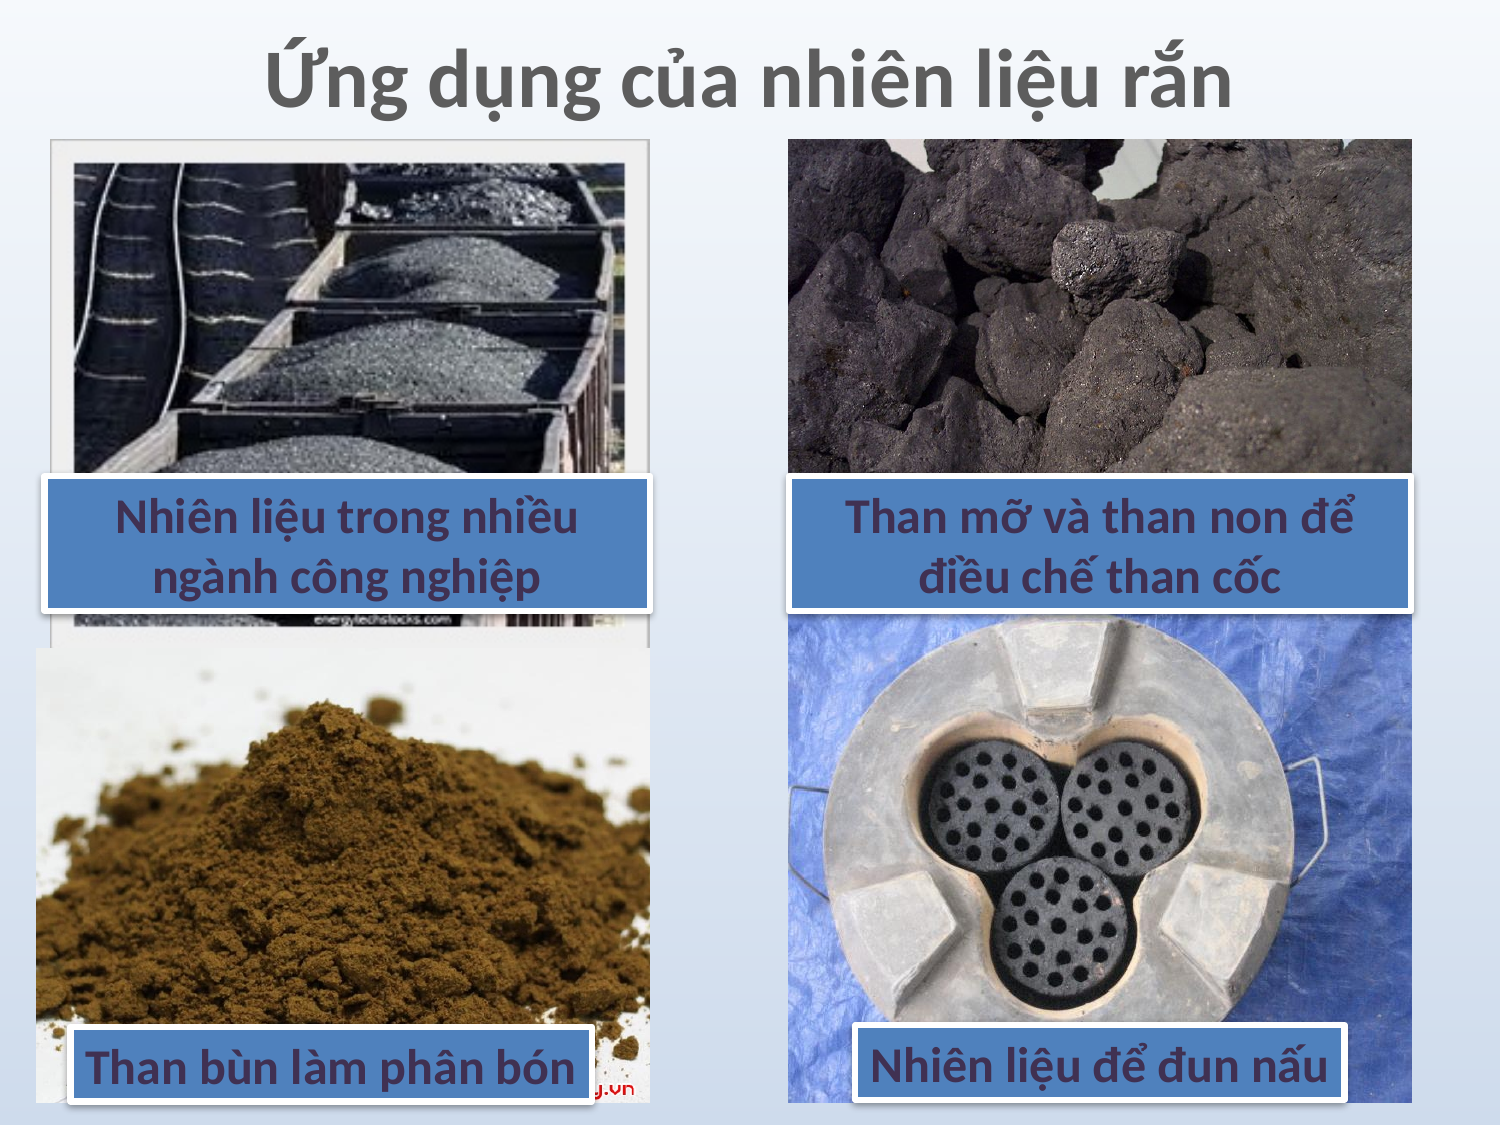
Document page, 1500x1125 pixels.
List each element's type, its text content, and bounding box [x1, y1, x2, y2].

picture [36, 139, 651, 1103]
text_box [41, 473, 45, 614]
picture [788, 139, 1412, 1103]
text_box Ứng dụng của nhiên liệu rắn [199, 16, 1301, 132]
